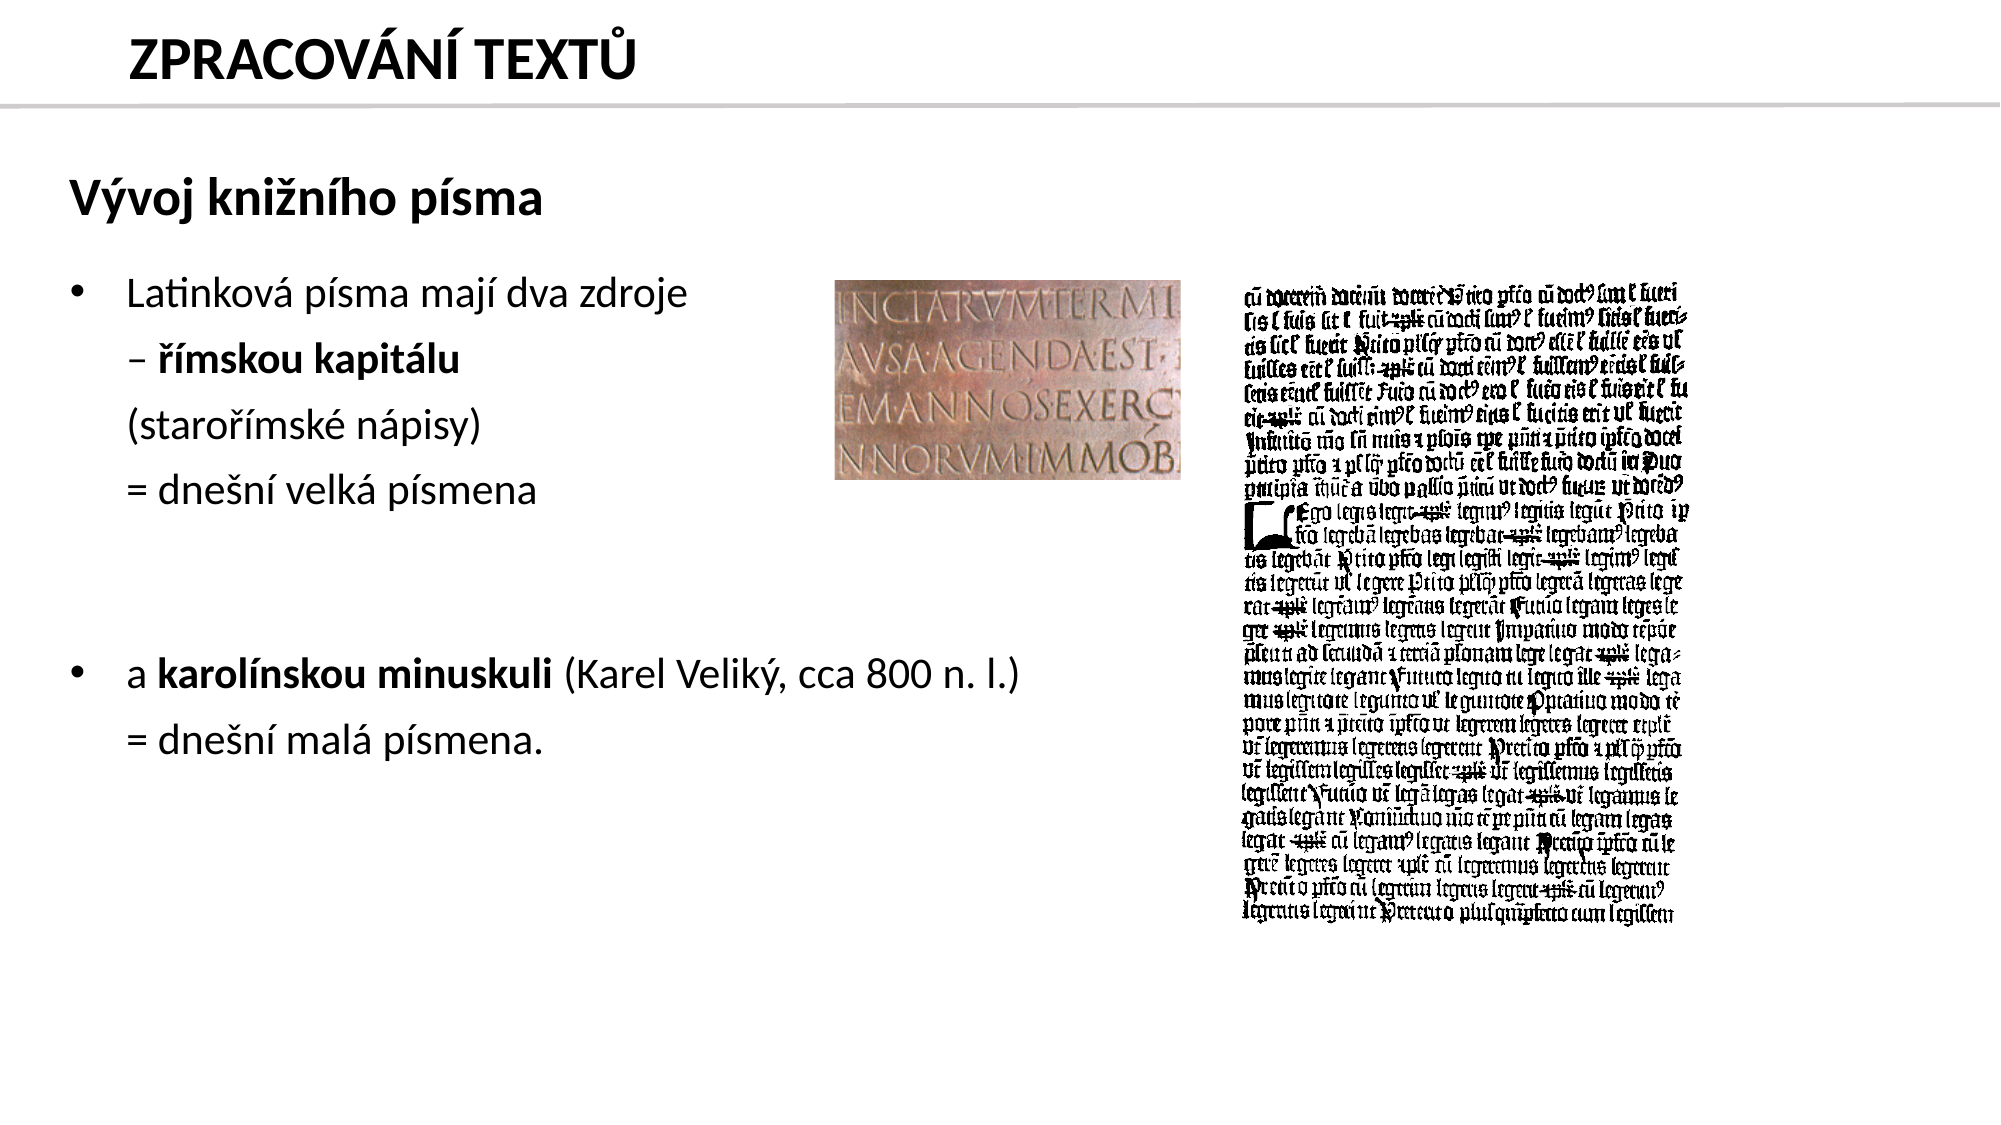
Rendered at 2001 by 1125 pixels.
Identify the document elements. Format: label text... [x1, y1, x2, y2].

list Vývoj knižního písma [55, 160, 1841, 243]
picture [834, 280, 1181, 480]
title ZPRACOVÁNÍ TEXTŮ [0, 19, 1969, 101]
picture [1236, 280, 1696, 934]
list Latinková písma mají dva zdroje – římskou kapitálu (starořímské nápisy) = dnešní velká písmena a karolínskou minuskuli (Karel Veliký, cca 800 n. l.) = dnešní malá písmena. [55, 243, 1841, 1035]
